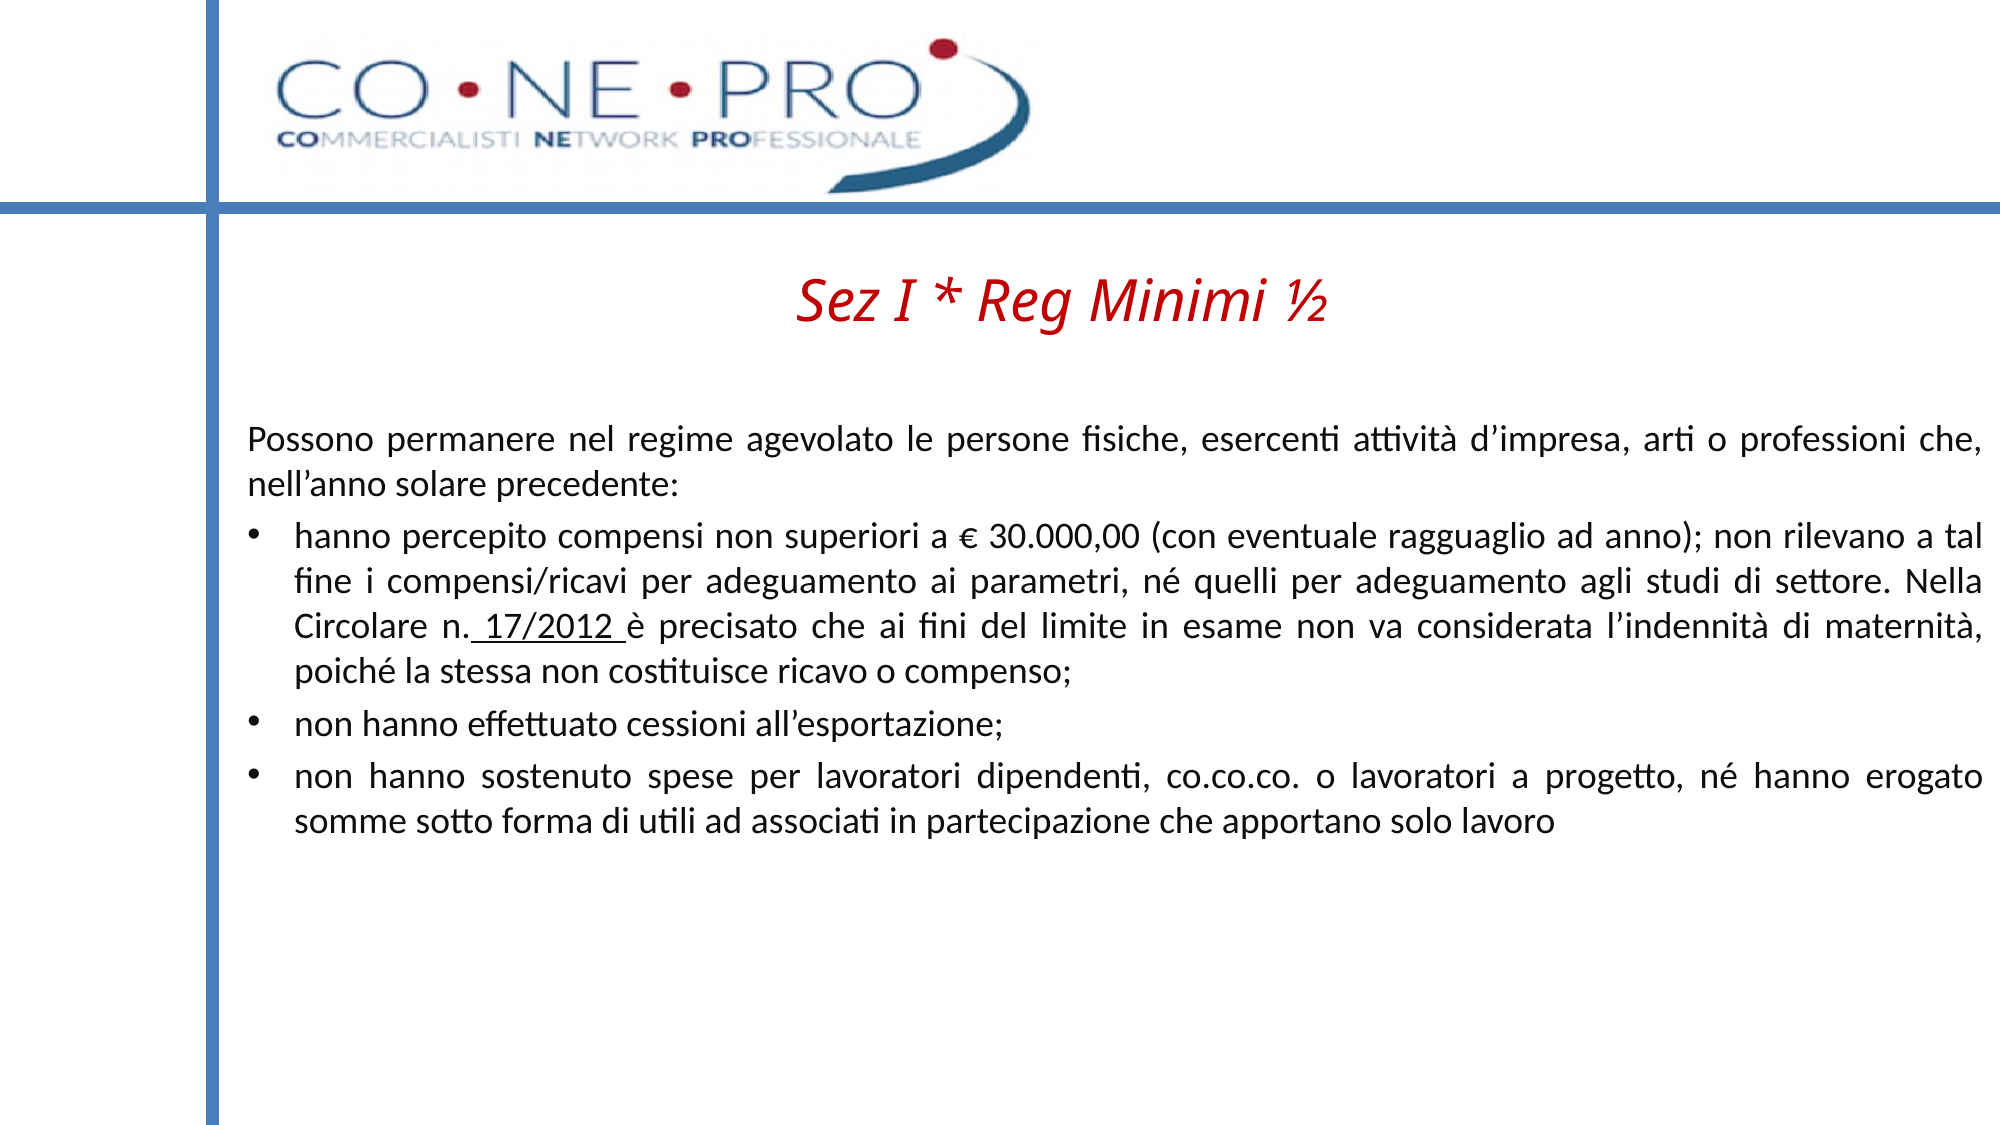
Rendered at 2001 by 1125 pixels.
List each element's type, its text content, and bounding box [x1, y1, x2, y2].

picture [228, 0, 1048, 198]
title Sez I * Reg Minimi ½ [205, 217, 1989, 520]
subtitle Possono permanere nel regime agevolato le persone fisiche, esercenti attività d’impresa, arti o professioni che, nell’anno solare precedente: hanno percepito compensi non superiori a € 30.000,00 (con eventuale ragguaglio ad anno); non rilevano a tal fine i compensi/ricavi per adeguamento ai parametri, né quelli per adeguamento agli studi di settore. Nella Circolare n. 17/2012 è precisato che ai fini del limite in esame non va considerata l’indennità di maternità, poiché la stessa non costituisce ricavo o compenso; non hanno effettuato cessioni all’esportazione; non hanno sostenuto spese per lavoratori dipendenti, co.co.co. o lavoratori a progetto, né hanno erogato somme sotto forma di utili ad associati in partecipazione che apportano solo lavoro [232, 368, 2000, 1108]
